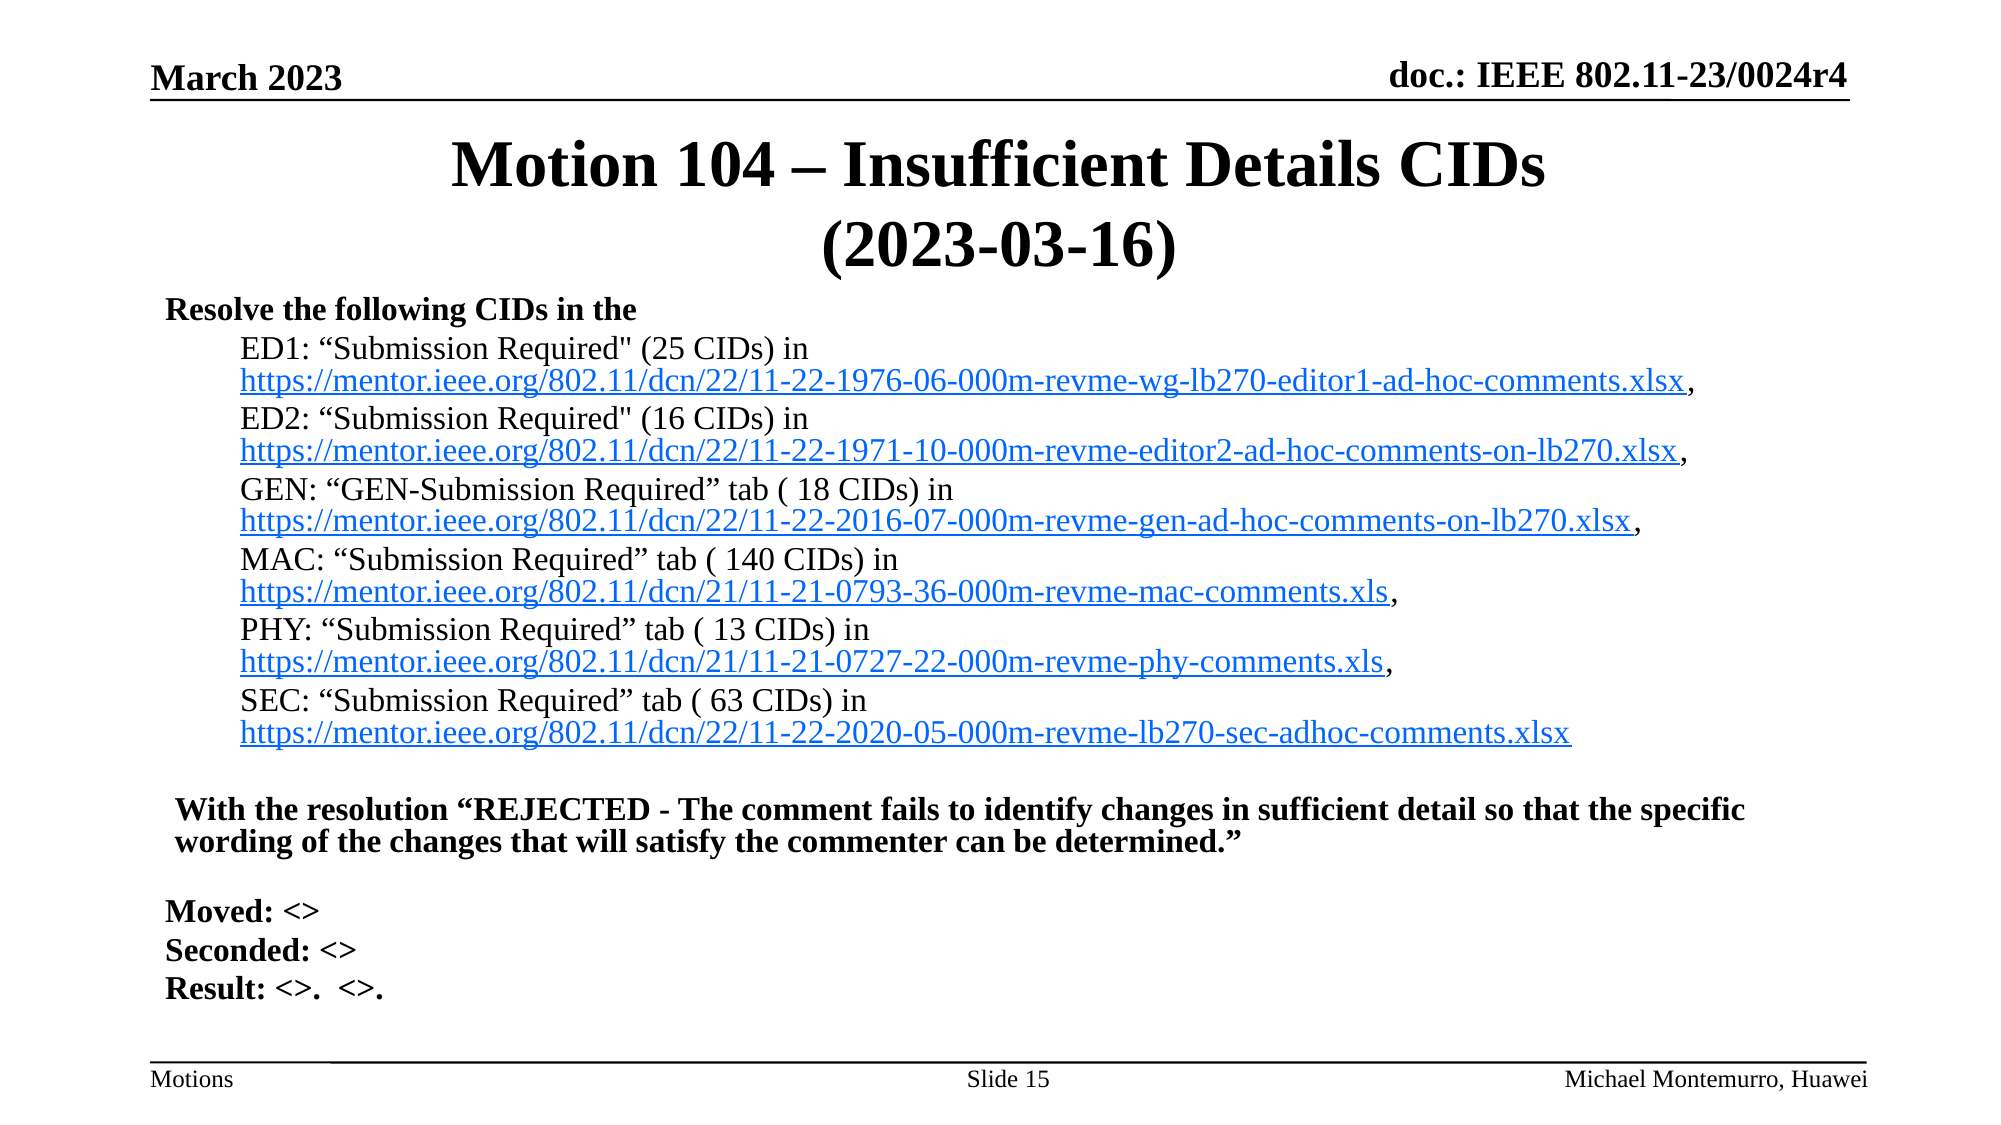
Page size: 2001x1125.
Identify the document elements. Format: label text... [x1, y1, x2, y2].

slide_number Slide 15 [964, 1061, 1053, 1125]
list Resolve the following CIDs in the ED1: “Submission Required" (25 CIDs) in https://mentor.ieee.org/802.11/dcn/22/11-22-1976-06-000m-revme-wg-lb270-editor1-ad-hoc-comments.xlsx, ED2: “Submission Required" (16 CIDs) in https://mentor.ieee.org/802.11/dcn/22/11-22-1971-10-000m-revme-editor2-ad-hoc-comments-on-lb270.xlsx, GEN: “GEN-Submission Required” tab ( 18 CIDs) in https://mentor.ieee.org/802.11/dcn/22/11-22-2016-07-000m-revme-gen-ad-hoc-comments-on-lb270.xlsx, MAC: “Submission Required” tab ( 140 CIDs) in https://mentor.ieee.org/802.11/dcn/21/11-21-0793-36-000m-revme-mac-comments.xls, PHY: “Submission Required” tab ( 13 CIDs) in https://mentor.ieee.org/802.11/dcn/21/11-21-0727-22-000m-revme-phy-comments.xls, SEC: “Submission Required” tab ( 63 CIDs) in https://mentor.ieee.org/802.11/dcn/22/11-22-2020-05-000m-revme-lb270-sec-adhoc-comments.xlsx With the resolution “REJECTED - The comment fails to identify changes in sufficient detail so that the specific wording of the changes that will satisfy the commenter can be determined.” Moved: <> Seconded: <> Result: <>. <>. [150, 287, 1850, 963]
title Motion 104 – Insufficient Details CIDs (2023-03-16) [150, 112, 1850, 287]
footer Michael Montemurro, Huawei [1266, 1061, 1869, 1093]
